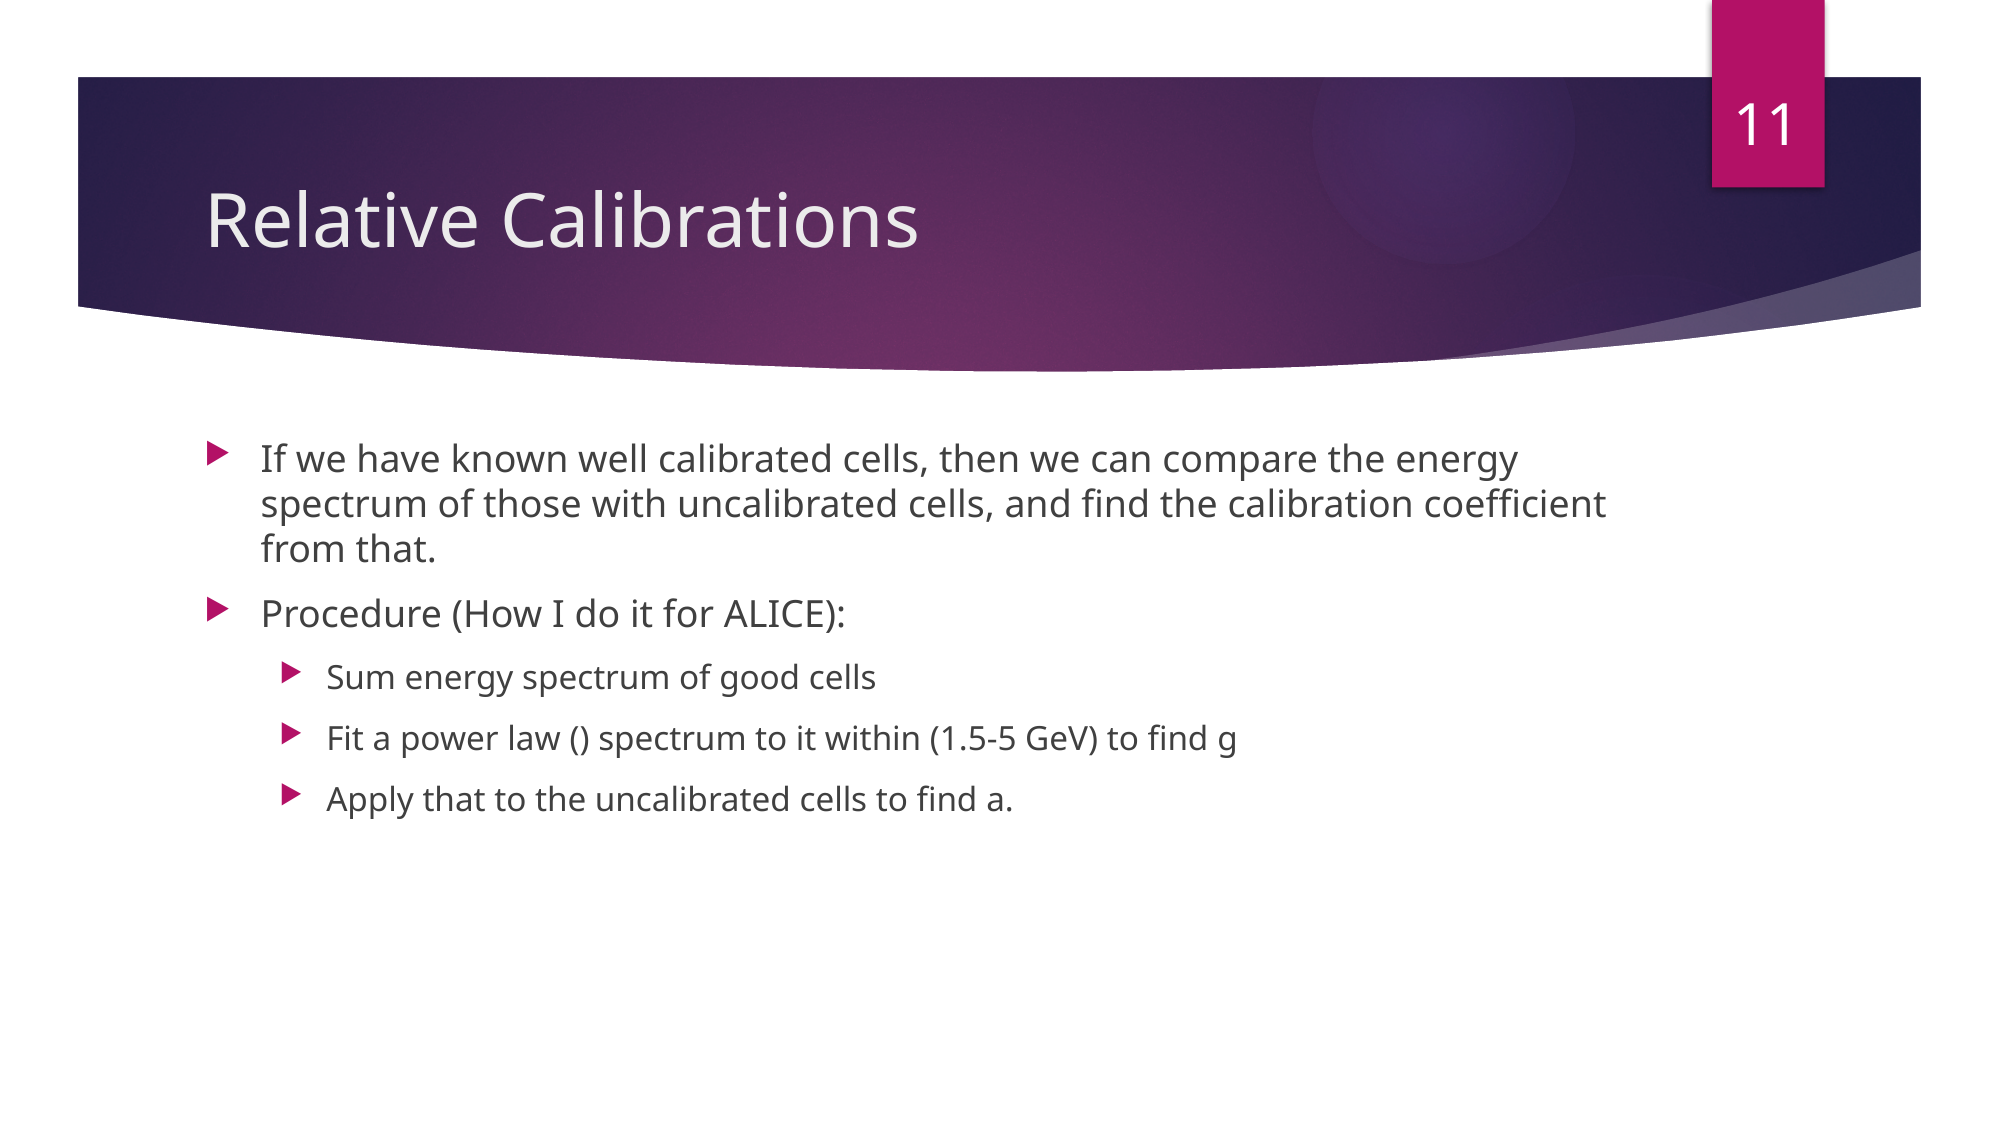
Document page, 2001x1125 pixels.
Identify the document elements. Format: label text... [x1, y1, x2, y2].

title Relative Calibrations [189, 159, 1627, 276]
slide_number 11 [1698, 48, 1836, 175]
